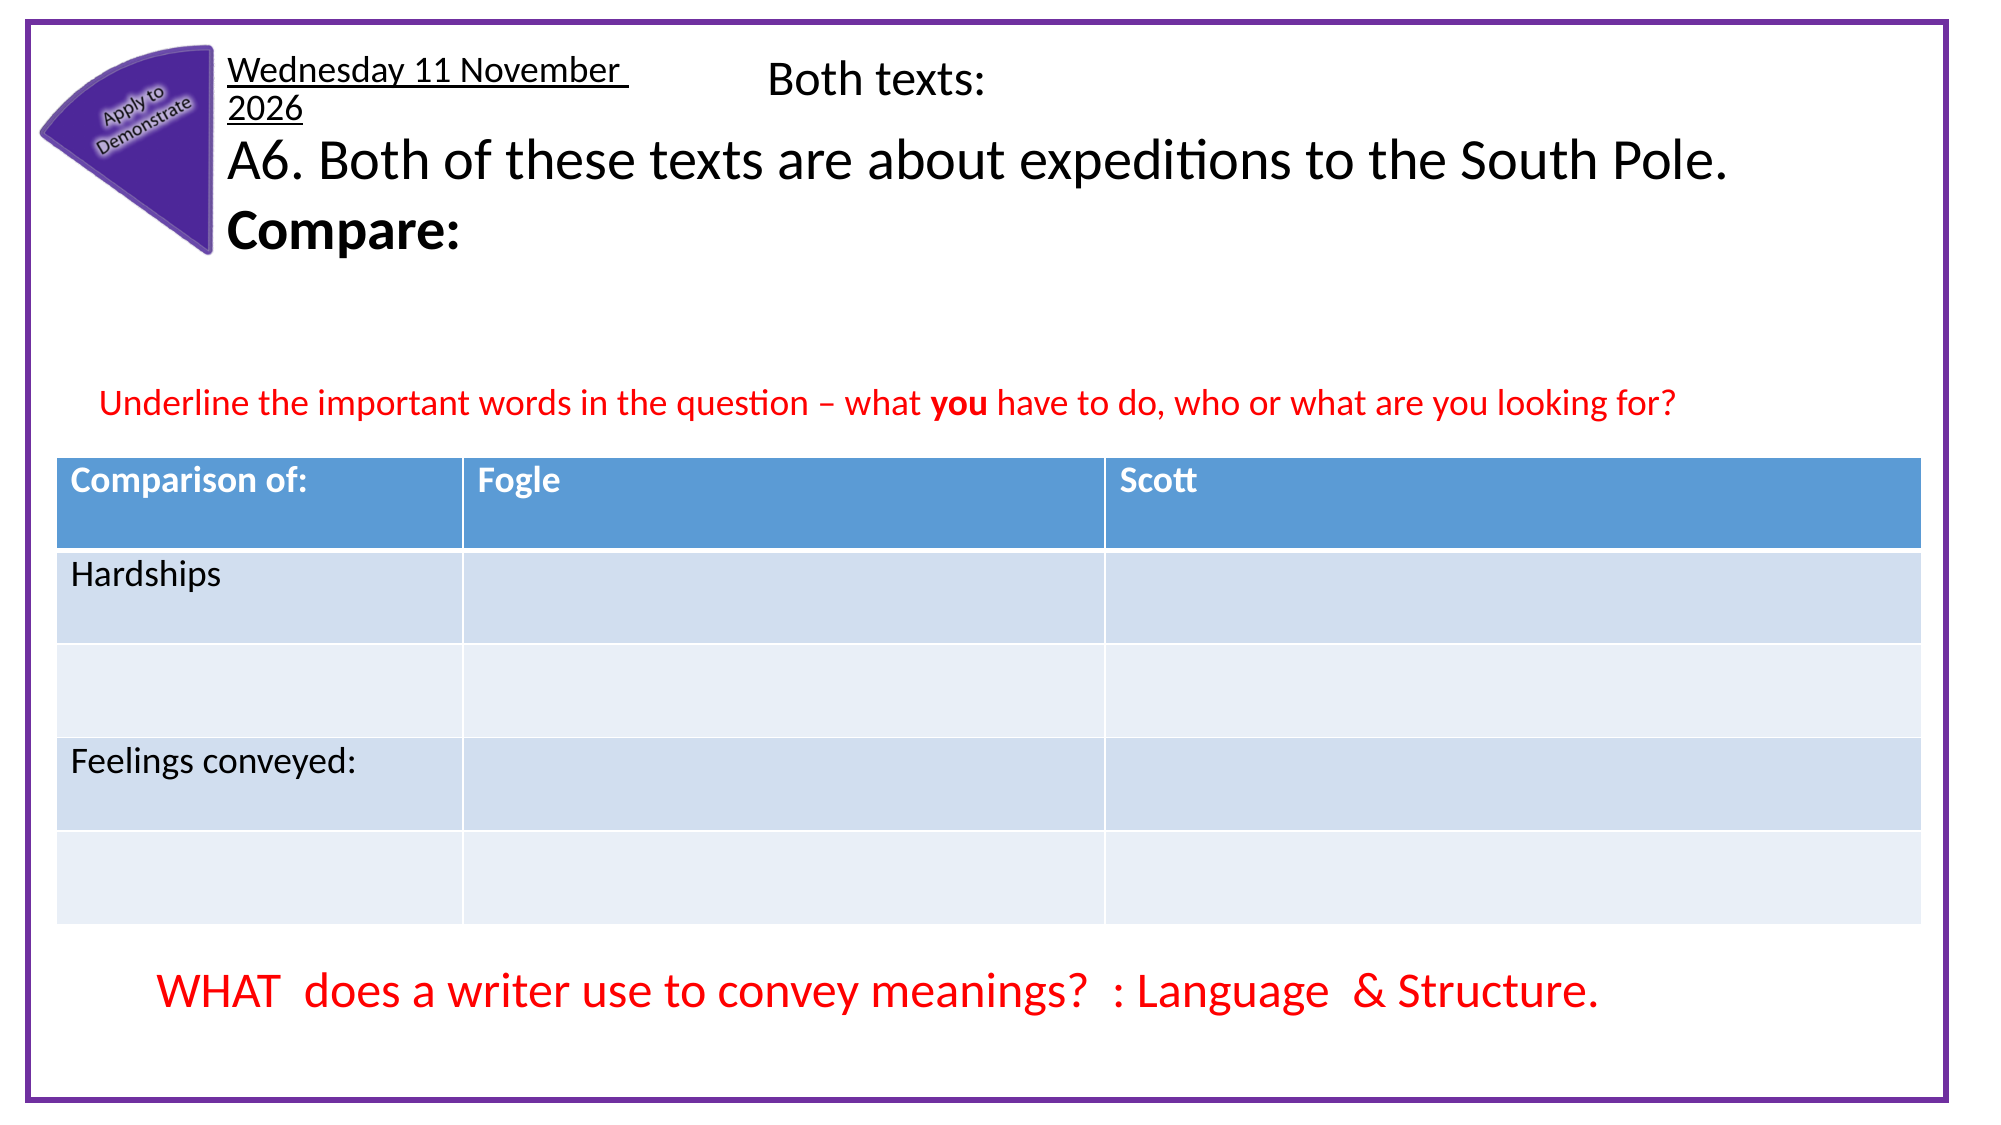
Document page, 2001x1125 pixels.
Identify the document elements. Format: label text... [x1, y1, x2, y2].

table_cell [464, 738, 1104, 830]
table_header Comparison of: [57, 458, 462, 548]
text_box Both texts: [752, 37, 1002, 113]
table_cell [1106, 645, 1921, 737]
table_cell [1106, 738, 1921, 830]
text_box WHAT does a writer use to convey meanings? : Language & Structure. [141, 949, 1735, 1025]
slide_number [212, 37, 663, 98]
table_cell [464, 832, 1104, 924]
table_cell [1106, 553, 1921, 643]
table_cell [464, 645, 1104, 737]
table_header Fogle [464, 458, 1104, 548]
text_box A6. Both of these texts are about expeditions to the South Pole. Compare: [212, 113, 1974, 409]
table_cell Hardships [57, 553, 462, 643]
text_box Underline the important words in the question – what you have to do, who or what are you looking for? [84, 371, 1817, 431]
table_cell [1106, 832, 1921, 924]
picture [1, 0, 326, 320]
table_header Scott [1106, 458, 1921, 548]
table_cell Feelings conveyed: [57, 738, 462, 830]
table_cell [57, 645, 462, 737]
table_cell [57, 832, 462, 924]
table_cell [464, 553, 1104, 643]
